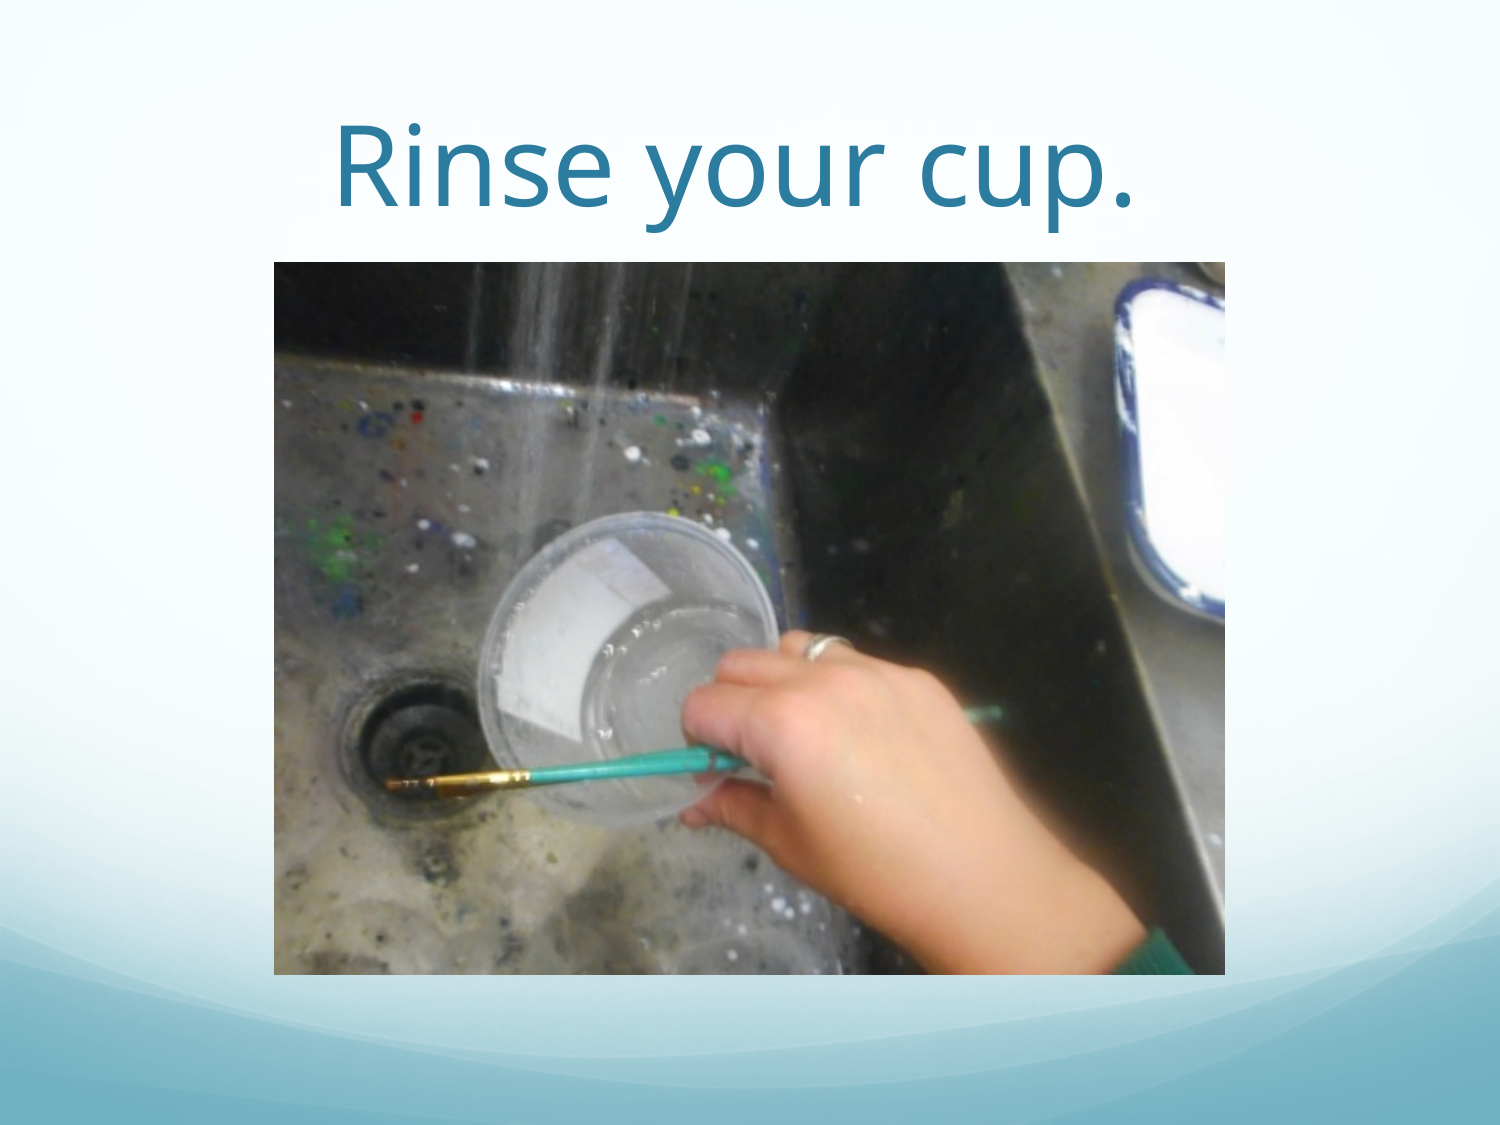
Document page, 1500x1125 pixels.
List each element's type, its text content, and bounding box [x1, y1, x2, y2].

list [89, 261, 1410, 976]
title Rinse your cup. [90, 17, 1410, 237]
